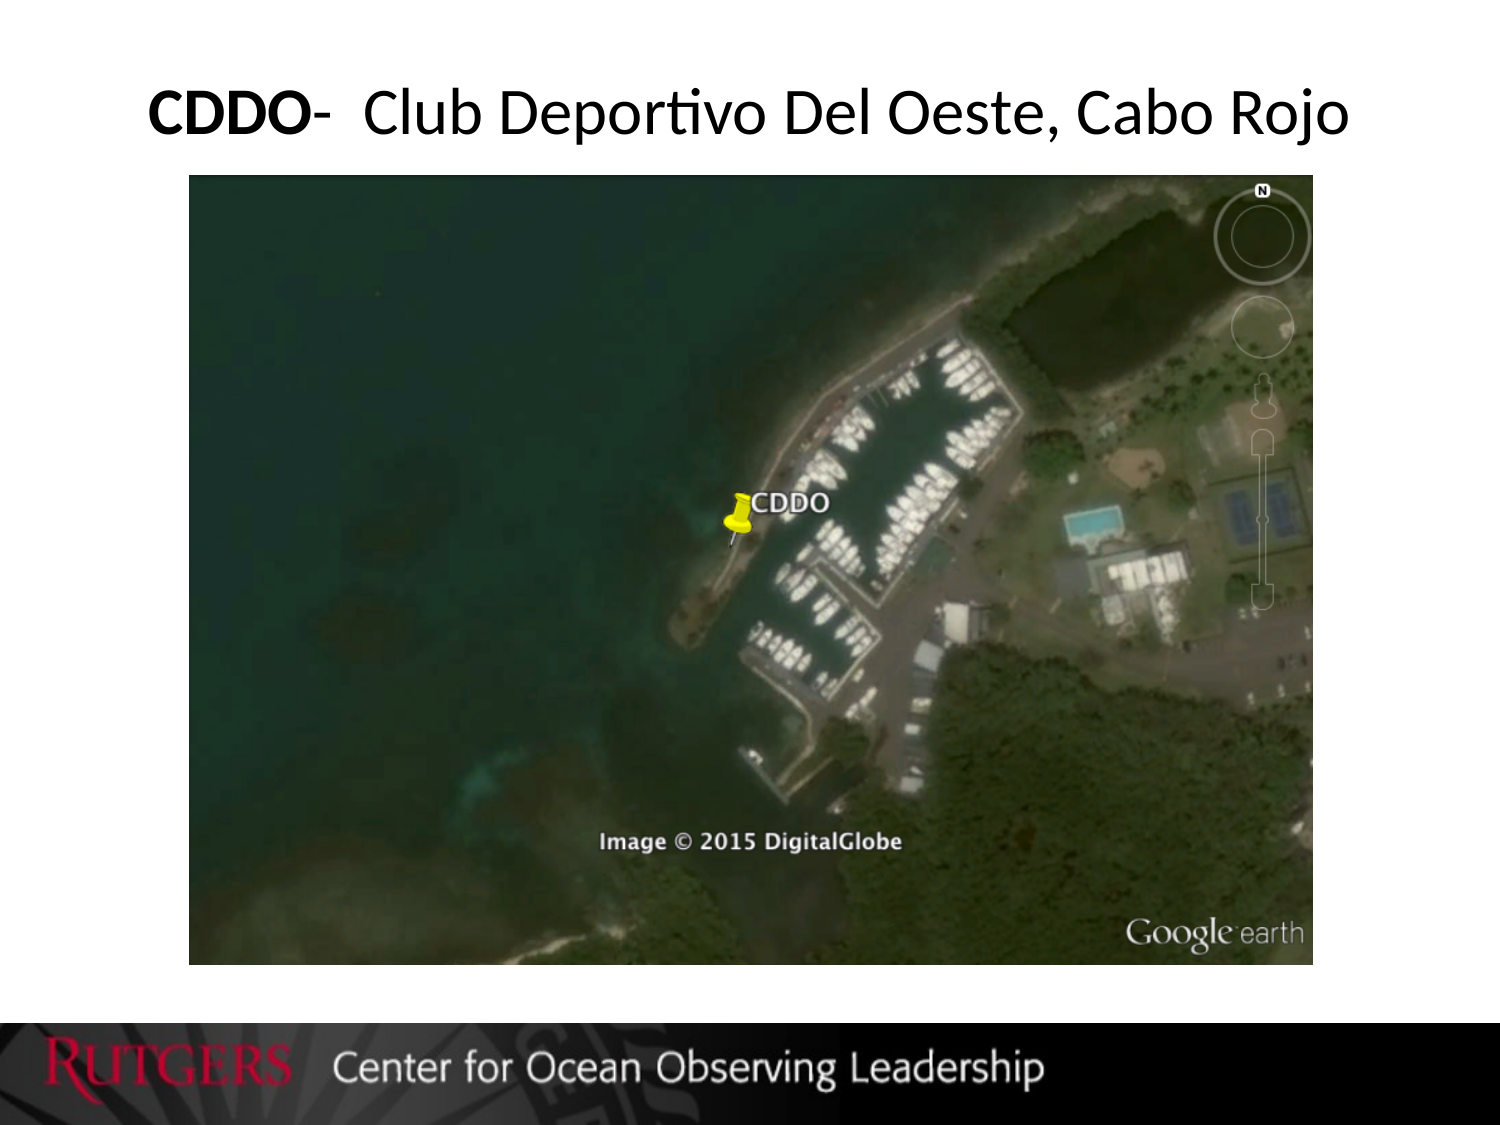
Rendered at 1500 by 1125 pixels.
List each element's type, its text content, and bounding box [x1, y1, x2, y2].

picture [0, 1023, 1500, 1125]
text_box CDDO- Club Deportivo Del Oeste, Cabo Rojo [74, 60, 1425, 176]
picture [189, 175, 1313, 965]
